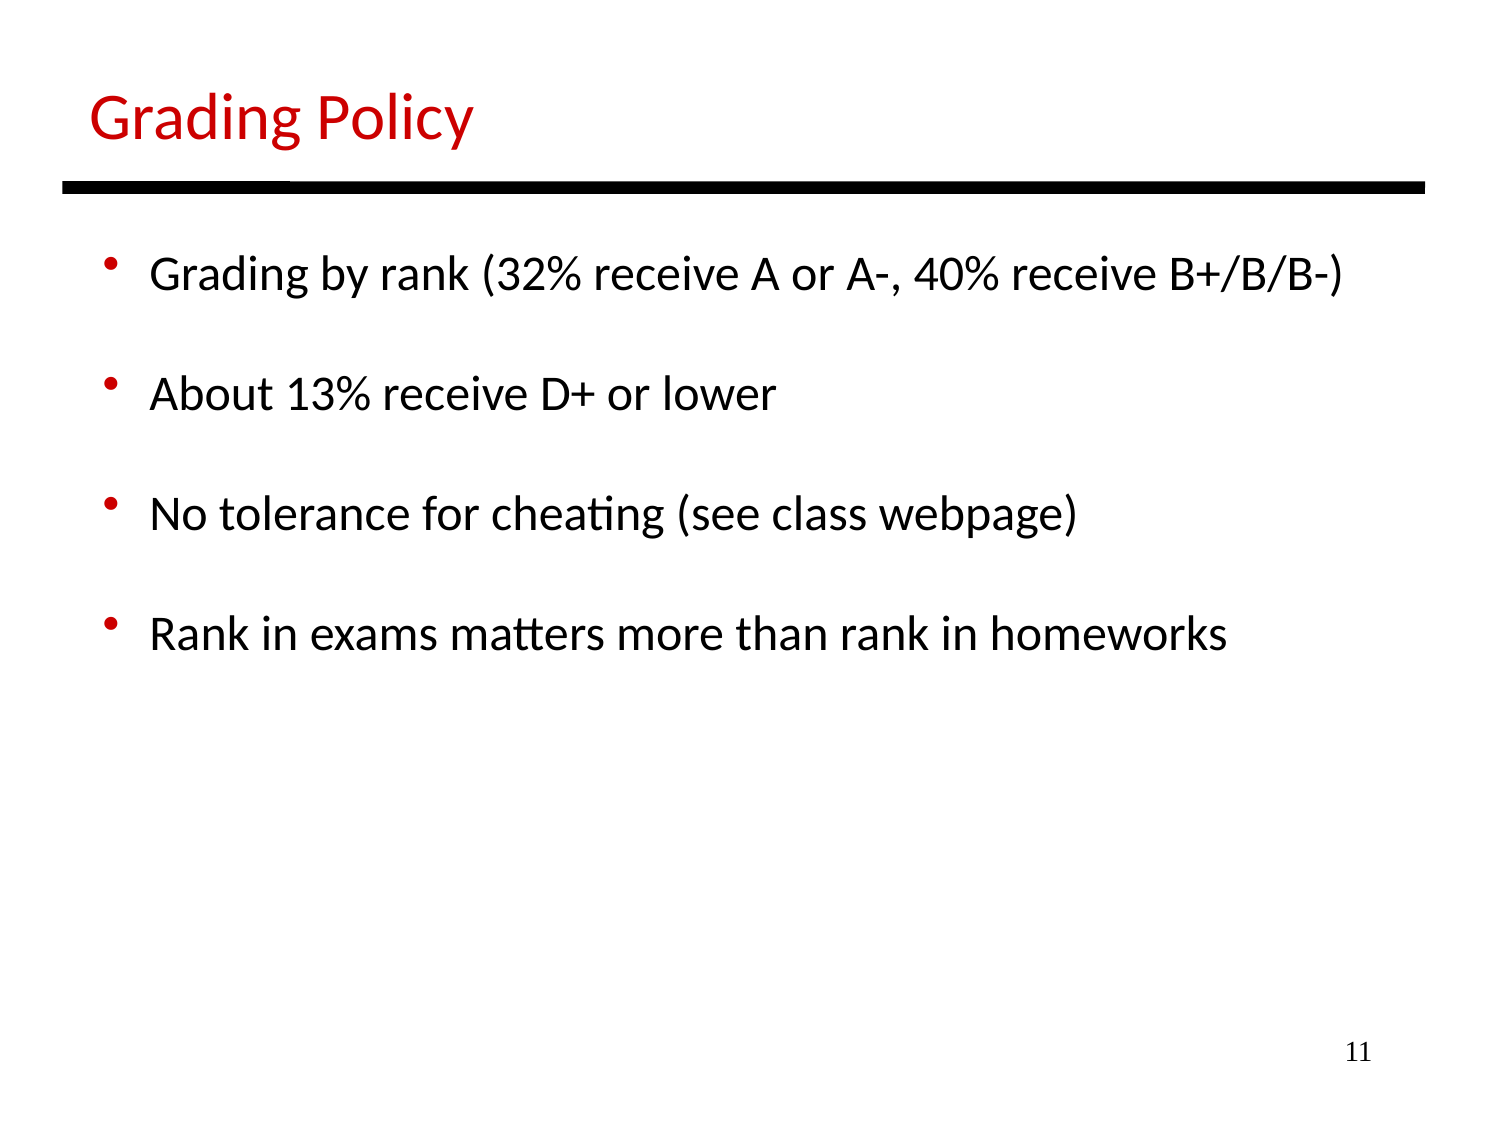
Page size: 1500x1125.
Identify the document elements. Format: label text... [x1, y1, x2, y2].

slide_number 11 [1074, 1025, 1388, 1100]
text_box Grading Policy [74, 65, 490, 160]
text_box Grading by rank (32% receive A or A-, 40% receive B+/B/B-) About 13% receive D+ or lower No tolerance for cheating (see class webpage) Rank in exams matters more than rank in homeworks [87, 232, 1361, 728]
